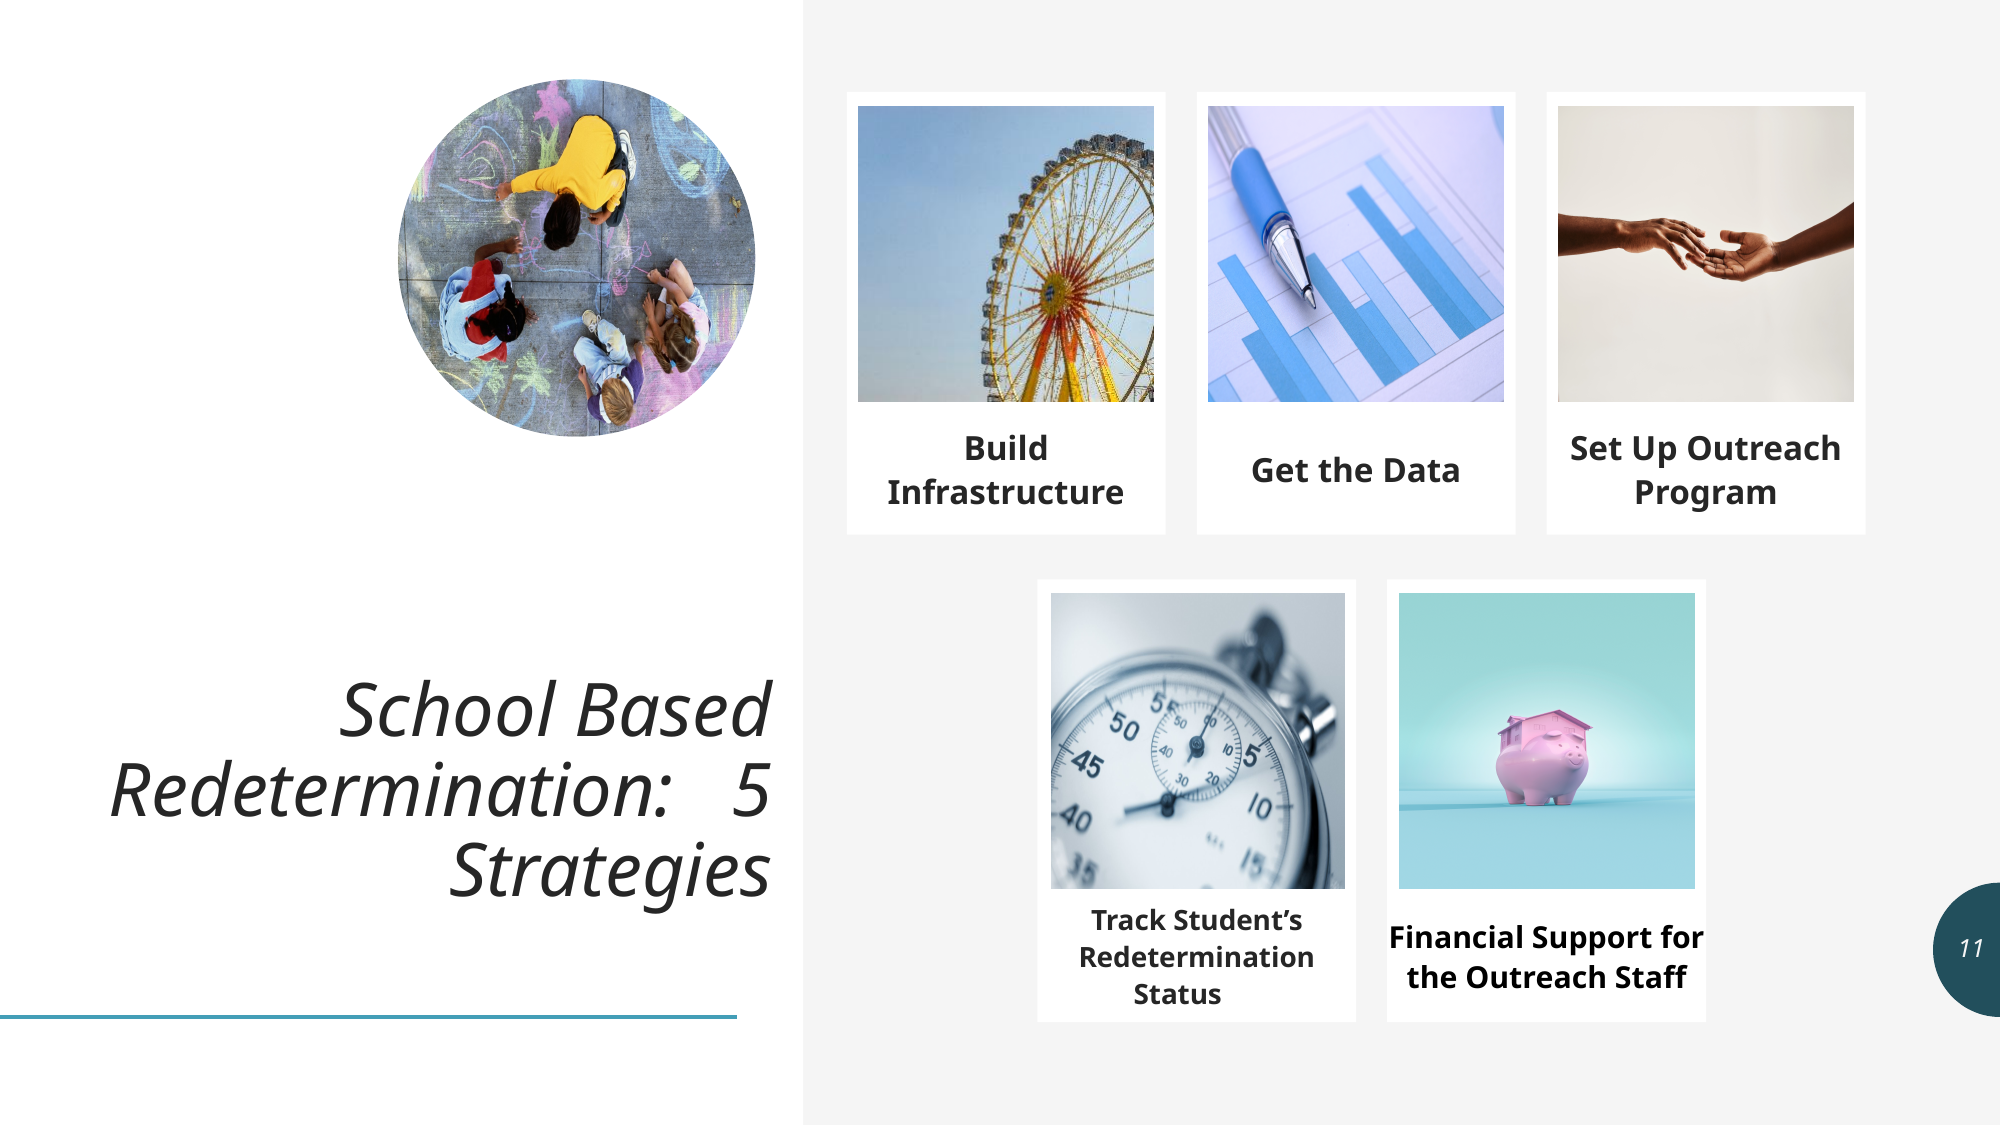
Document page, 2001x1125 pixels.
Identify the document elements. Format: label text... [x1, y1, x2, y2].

picture [1208, 106, 1504, 402]
list Set Up Outreach Program [1546, 91, 1866, 535]
list Get the Data [1196, 91, 1516, 535]
picture [1051, 593, 1345, 889]
picture [397, 79, 756, 437]
list Build Infrastructure [846, 91, 1166, 535]
title School Based Redetermination: 5 Strategies [0, 663, 789, 920]
list Track Student’s Redetermination Status [1037, 579, 1357, 1023]
picture [1558, 106, 1854, 402]
slide_number 11 [1933, 919, 2000, 980]
picture [858, 106, 1154, 402]
picture [1398, 593, 1695, 889]
list Financial Support for the Outreach Staff [1387, 579, 1707, 1023]
